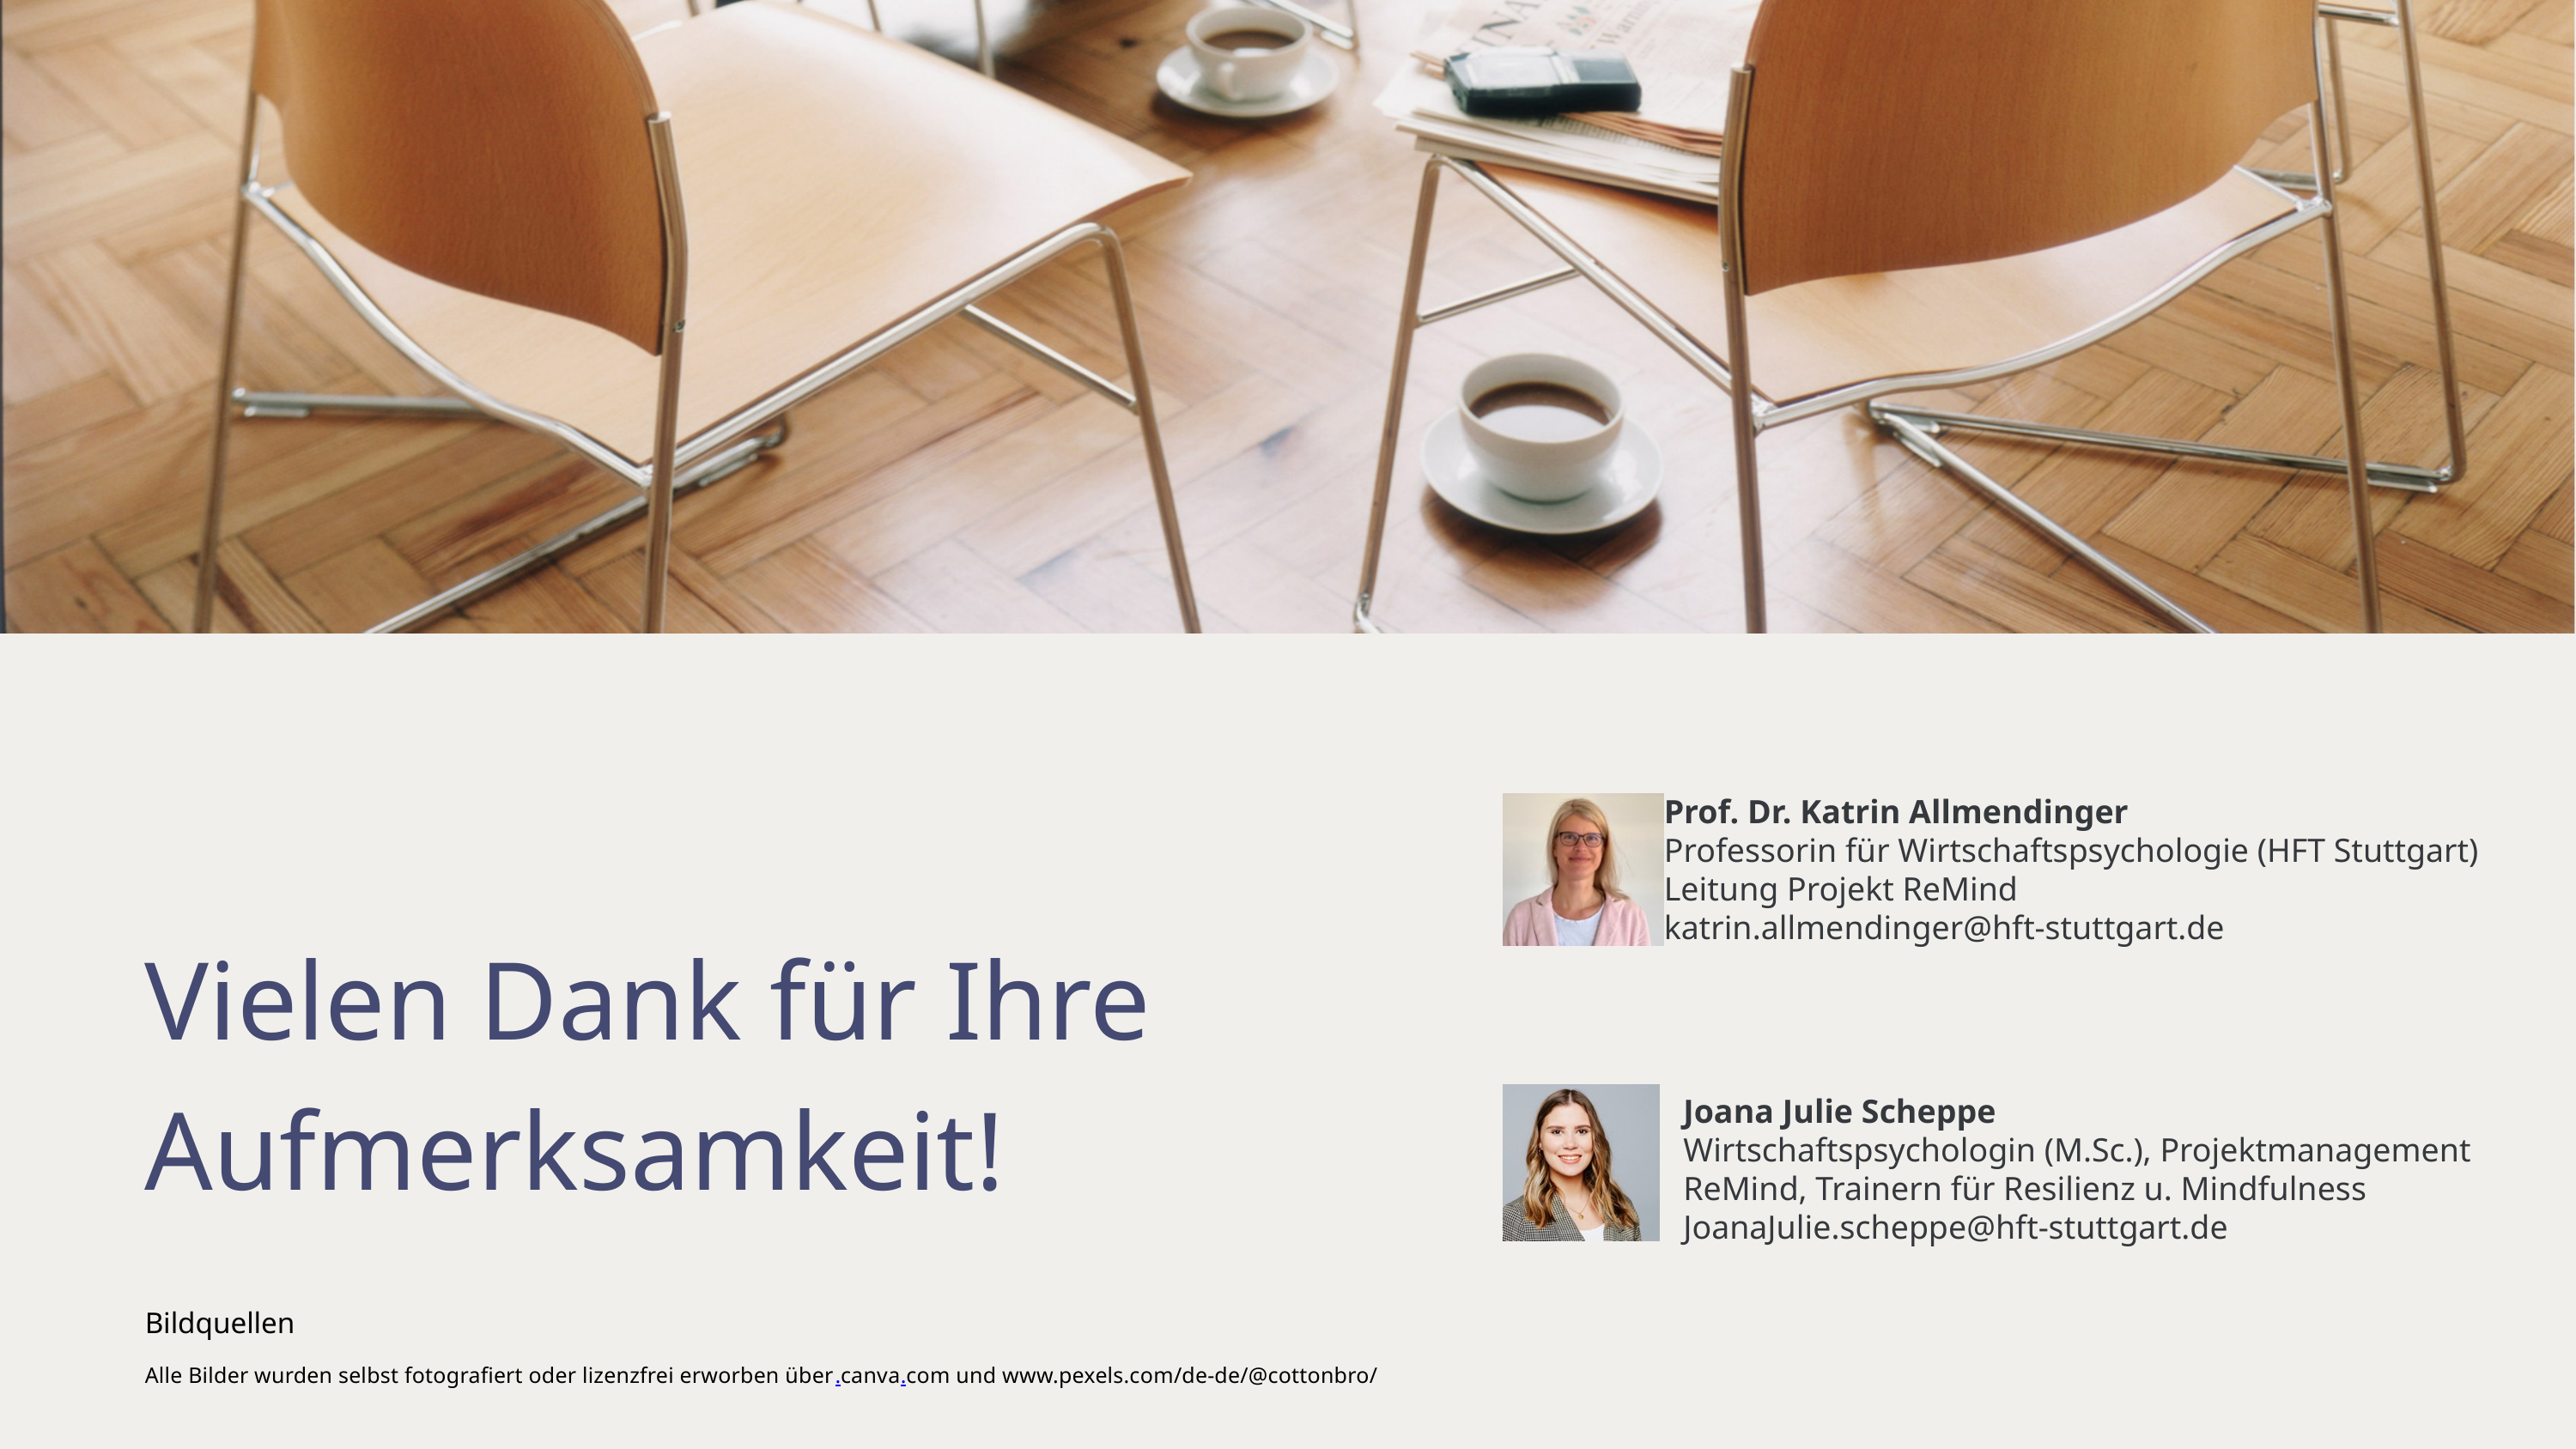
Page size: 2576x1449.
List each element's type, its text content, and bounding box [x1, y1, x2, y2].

text_box Alle Bilder wurden selbst fotografiert oder lizenzfrei erworben über.canva.com und www.pexels.com/de-de/@cottonbro/ [144, 1340, 2482, 1391]
text_box Joana Julie Scheppe Wirtschaftspsychologin (M.Sc.), Projektmanagement ReMind, Trainern für Resilienz u. Mindfulness JoanaJulie.scheppe@hft-stuttgart.de [1670, 1084, 2530, 1252]
text_box Prof. Dr. Katrin Allmendinger Professorin für Wirtschaftspsychologie (HFT Stuttgart) Leitung Projekt ReMind katrin.allmendinger@hft-stuttgart.de [1651, 785, 2493, 953]
text_box [0, 0, 2575, 634]
text_box Vielen Dank für Ihre Aufmerksamkeit! [144, 911, 1332, 1212]
text_box Bildquellen [144, 1299, 333, 1340]
picture [1502, 793, 1664, 946]
picture [1502, 1084, 1661, 1242]
